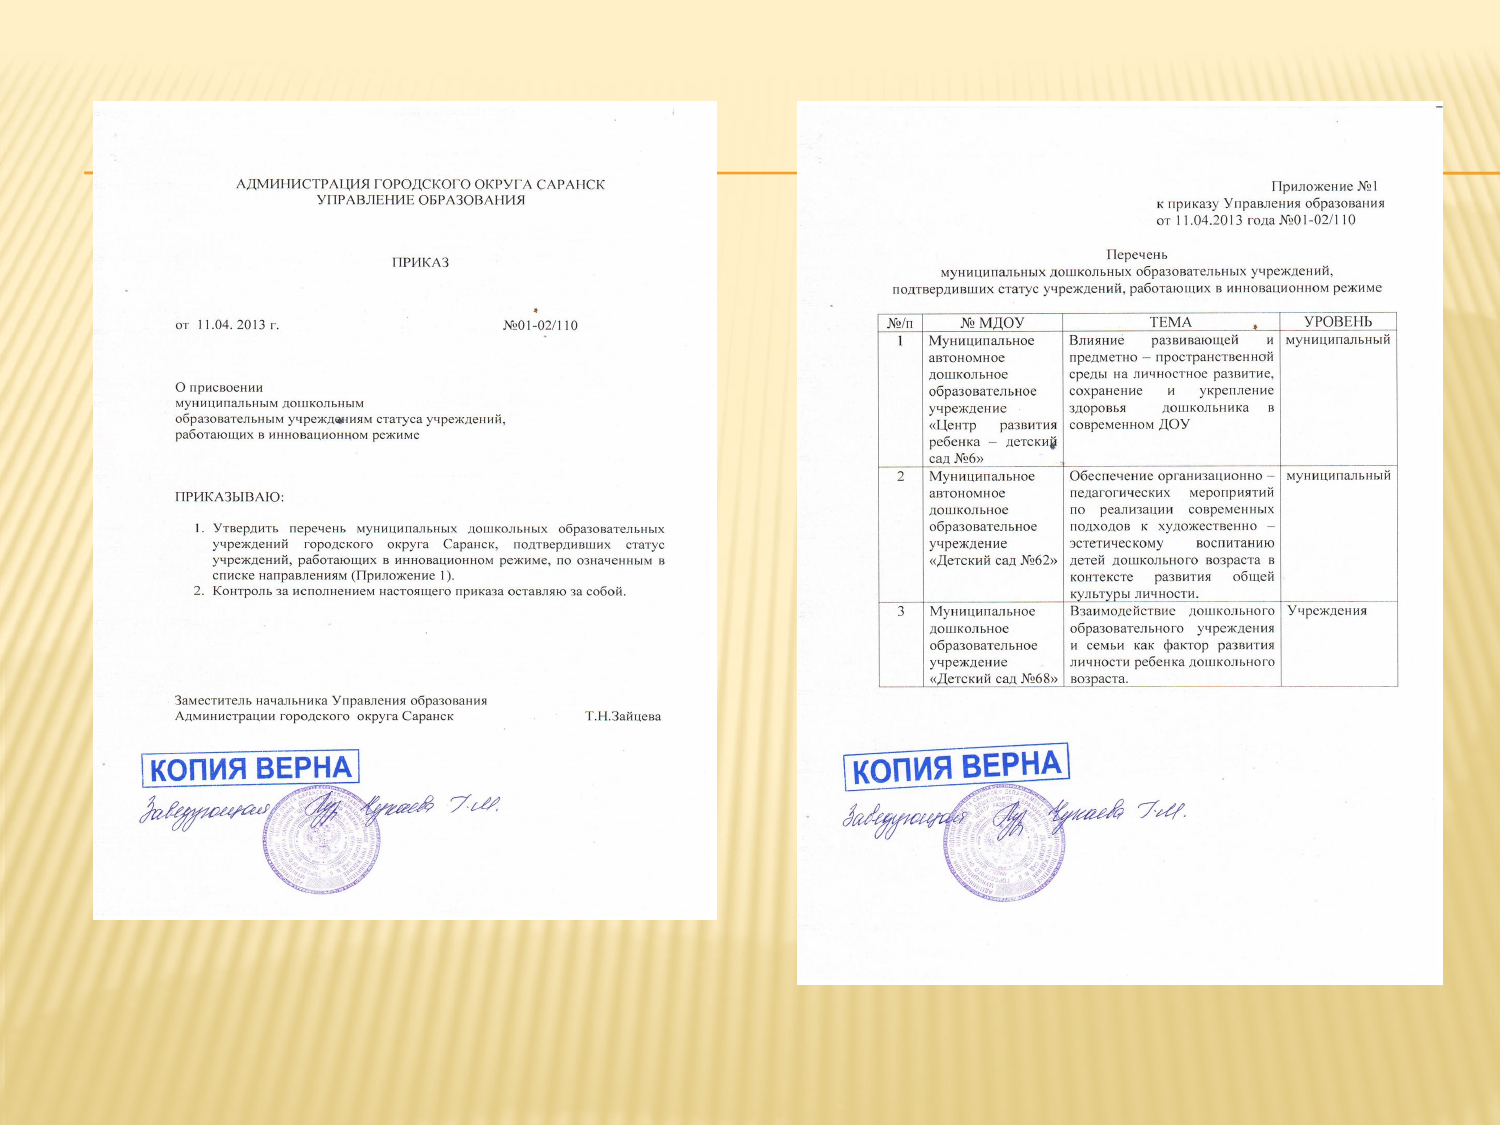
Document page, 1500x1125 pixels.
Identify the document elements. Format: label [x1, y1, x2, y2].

picture [796, 101, 1443, 985]
picture [93, 101, 717, 921]
